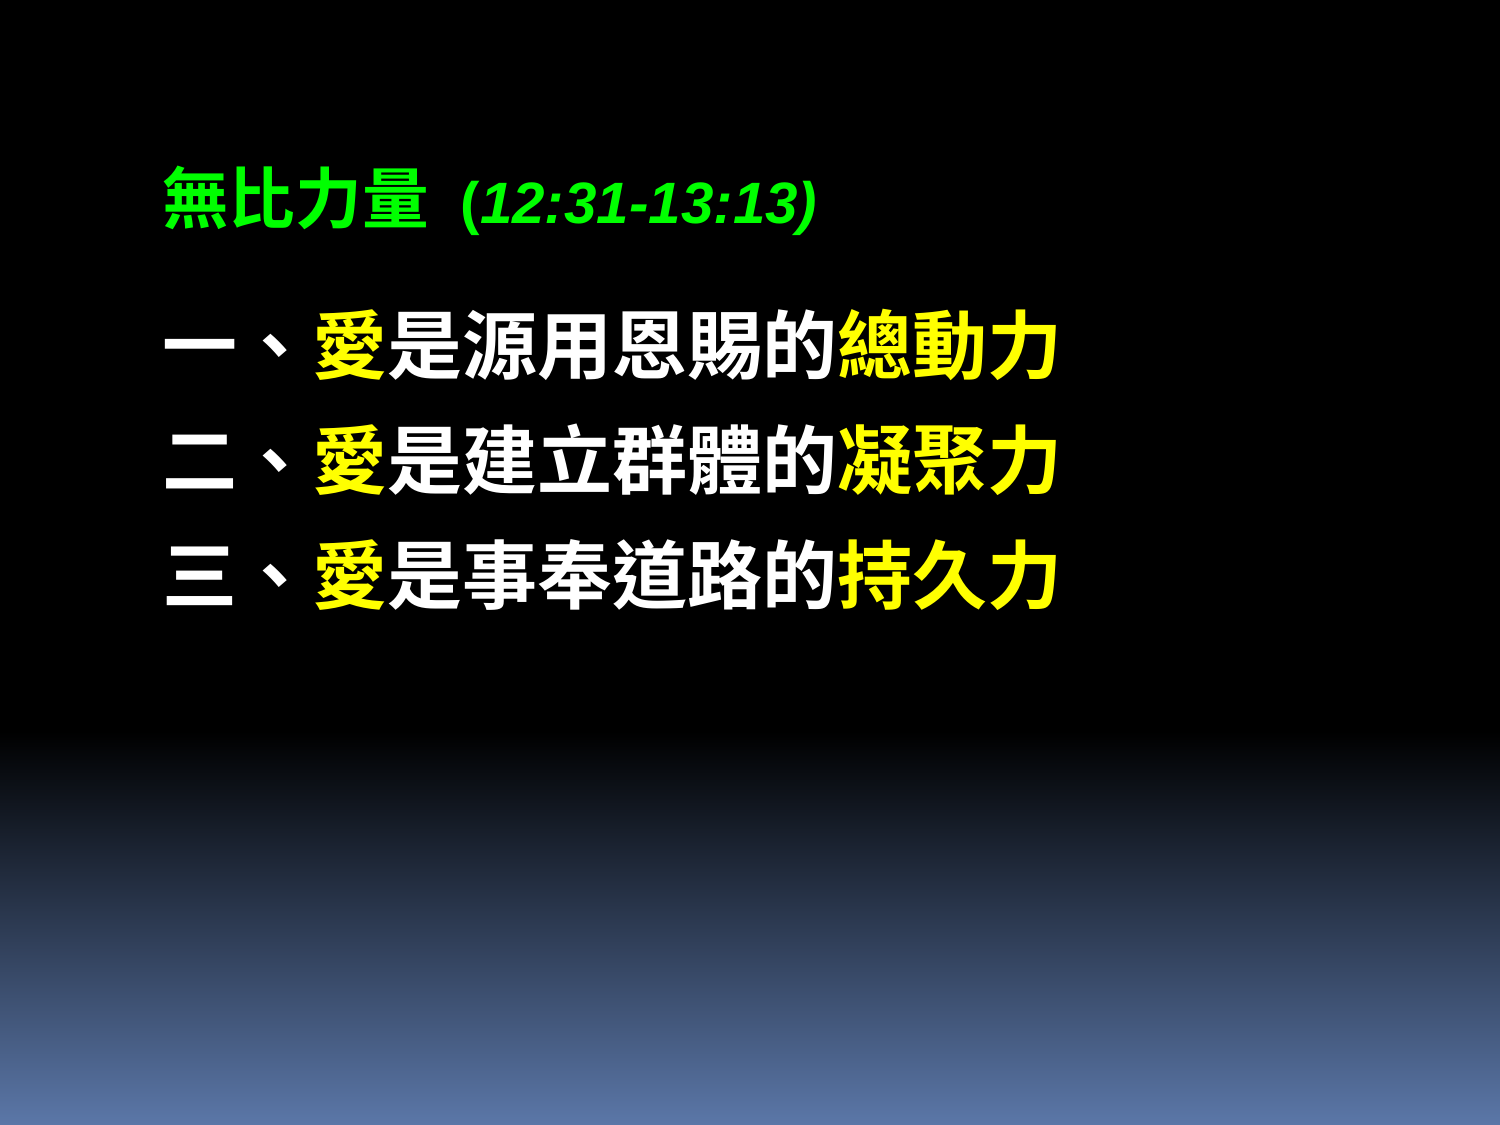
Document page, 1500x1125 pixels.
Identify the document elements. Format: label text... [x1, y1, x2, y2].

text_box 一、愛是源用恩賜的總動力 (v. 1-3) 二、愛是建立群體的凝聚力 (v. 4-7) 三、愛是事奉道路的持久力 (v. 8-13) [147, 290, 1388, 626]
text_box 無比力量 (12:31-13:13) [64, 148, 916, 244]
